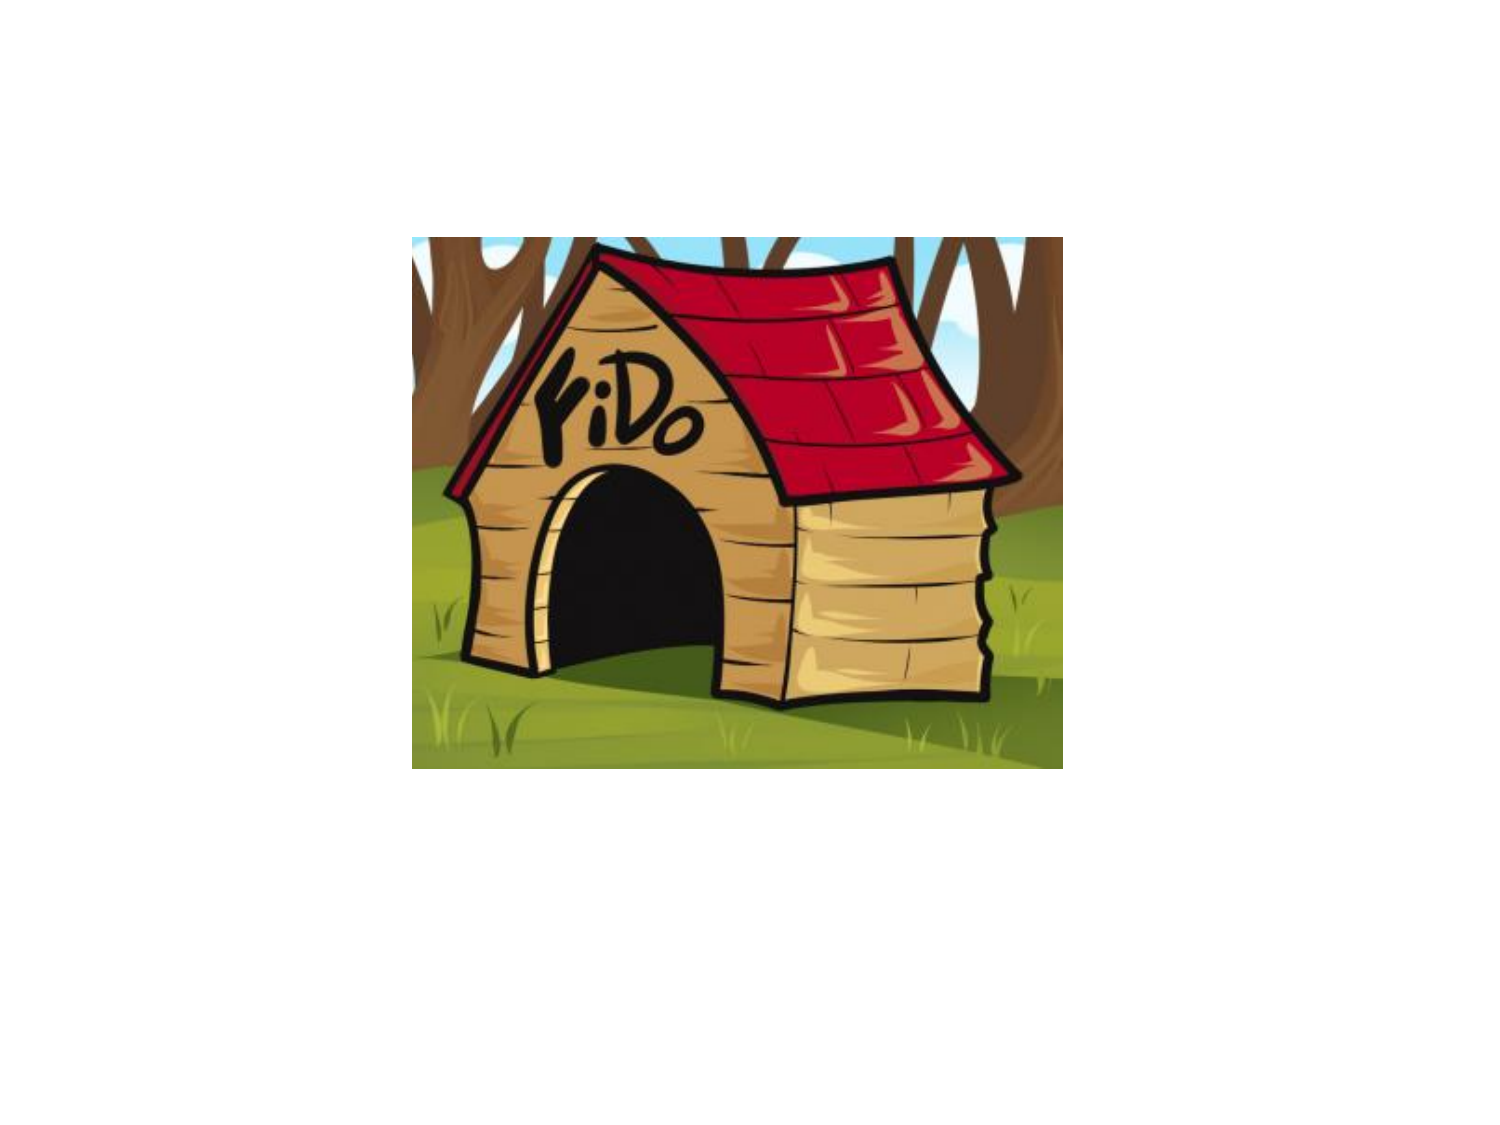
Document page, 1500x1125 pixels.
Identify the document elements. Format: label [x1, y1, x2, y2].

picture [412, 237, 1063, 769]
